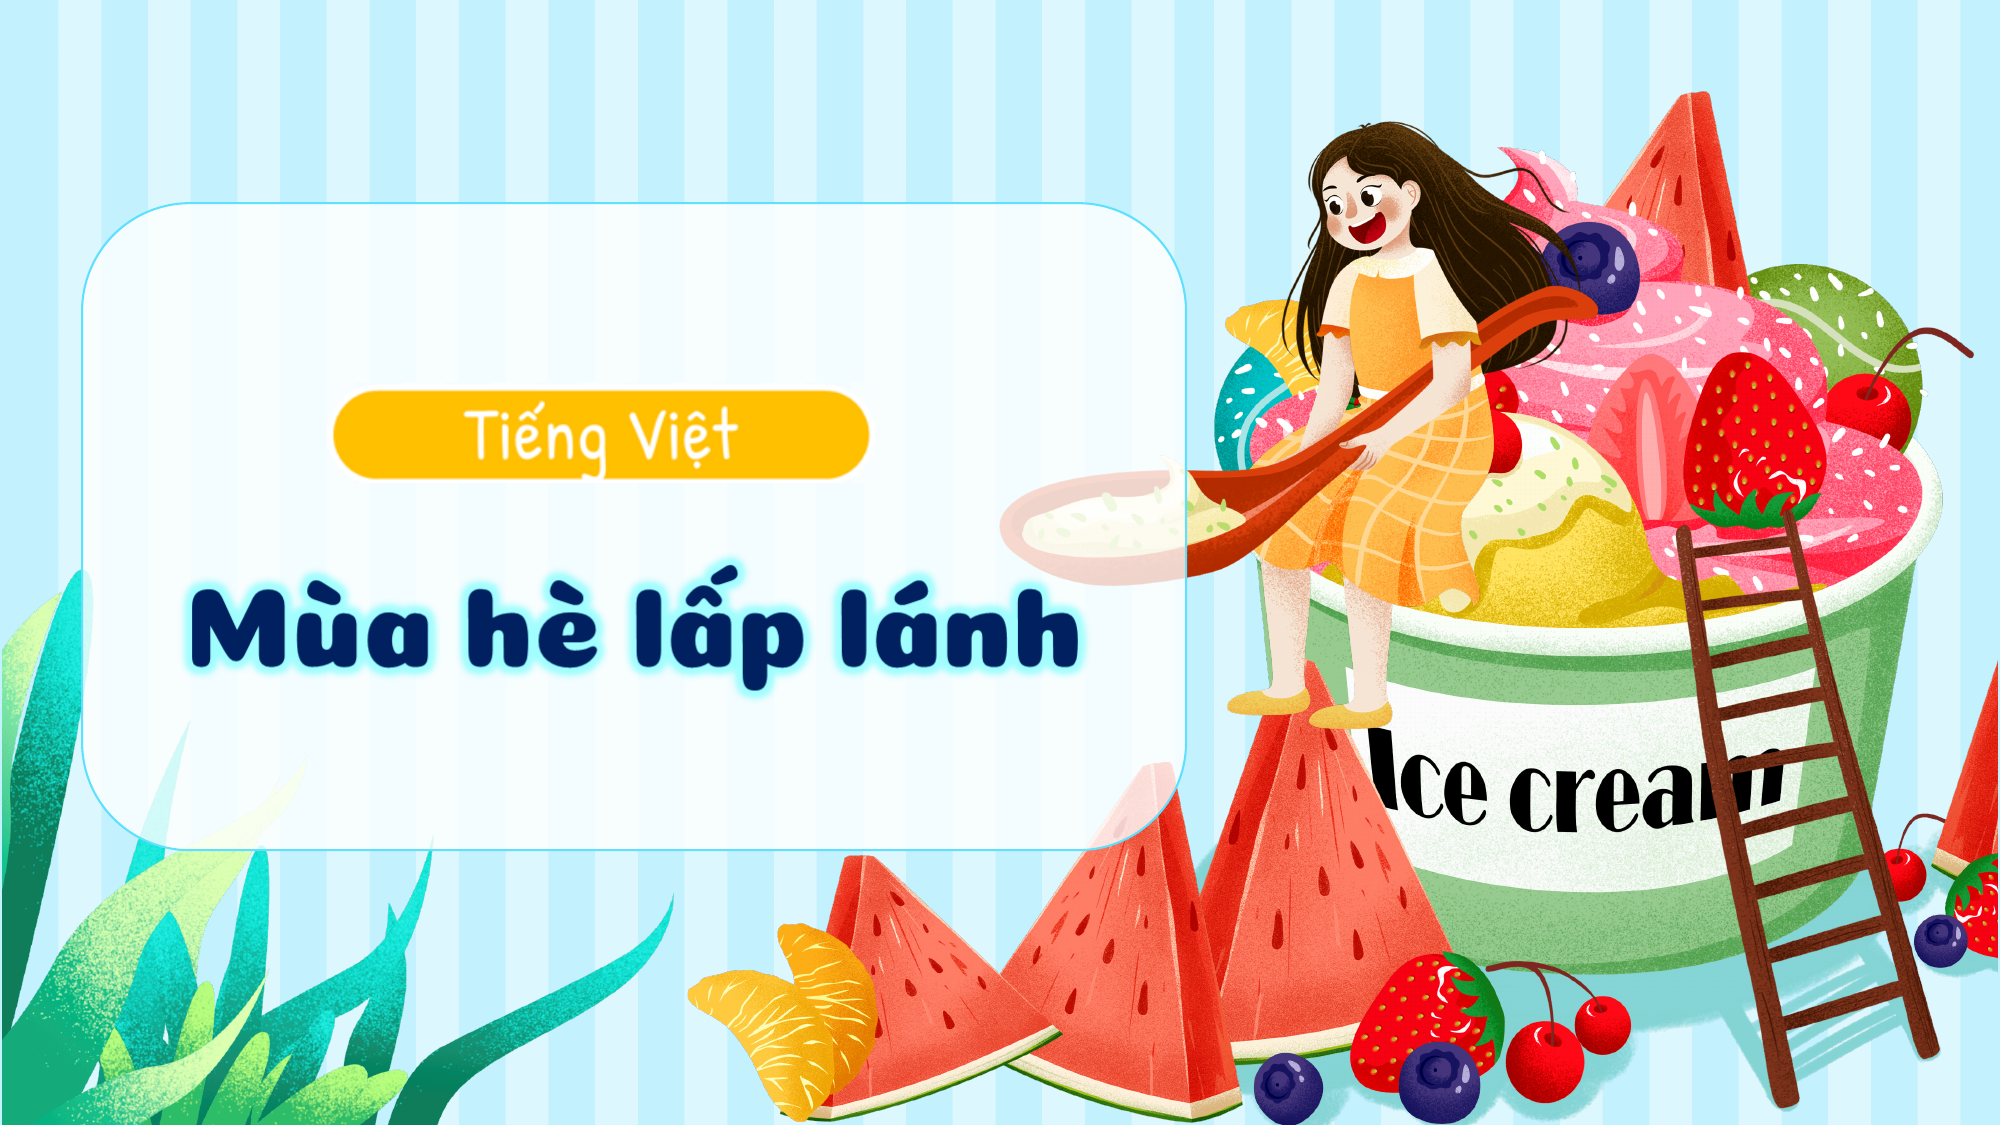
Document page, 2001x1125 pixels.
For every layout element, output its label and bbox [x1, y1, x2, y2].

text_box [2, 533, 687, 1125]
picture [0, 0, 2000, 1125]
